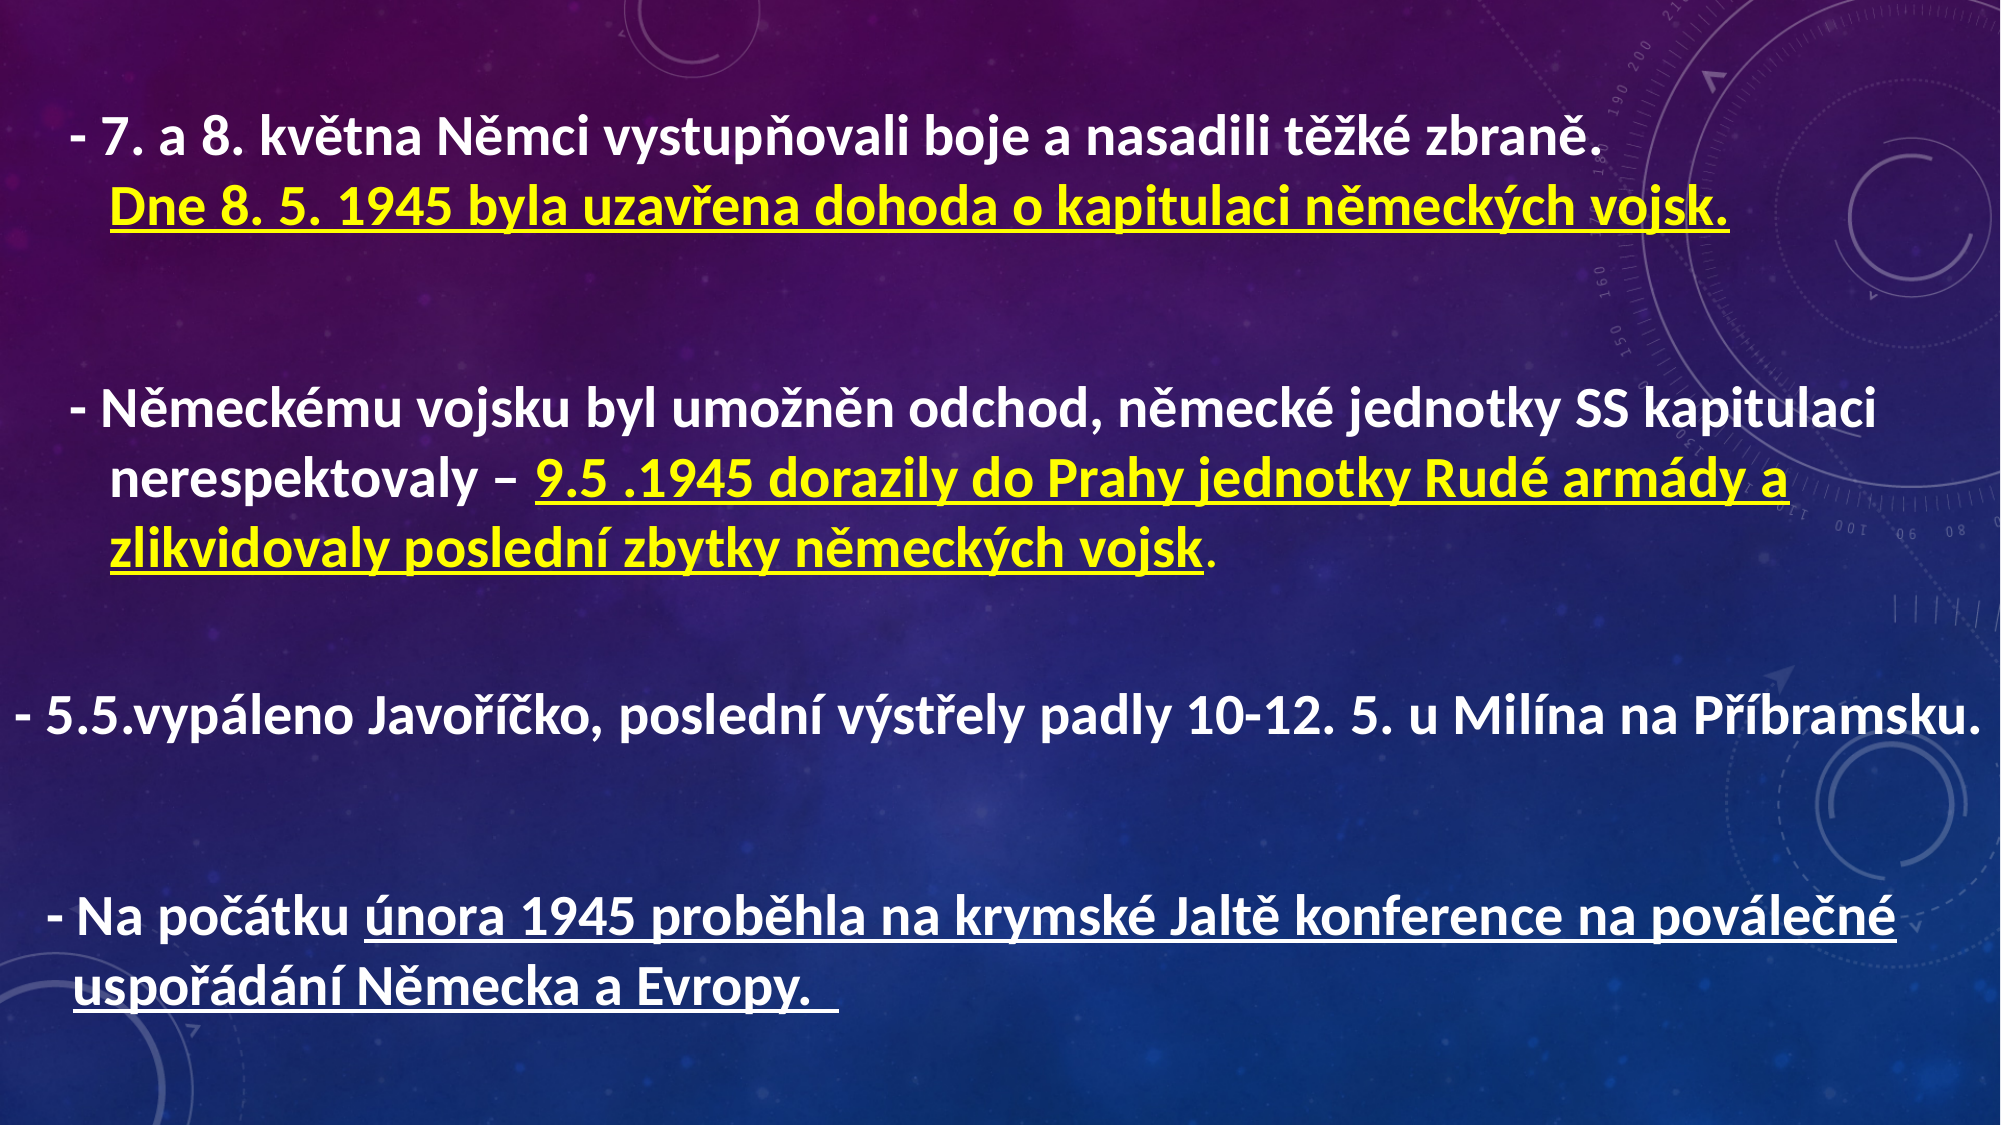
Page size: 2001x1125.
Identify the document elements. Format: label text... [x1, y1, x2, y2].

text_box - Německému vojsku byl umožněn odchod, německé jednotky SS kapitulaci nerespektovaly – 9.5 .1945 dorazily do Prahy jednotky Rudé armády a zlikvidovaly poslední zbytky německých vojsk. [54, 361, 1922, 587]
text_box - Na počátku února 1945 proběhla na krymské Jaltě konference na poválečné uspořádání Německa a Evropy. [31, 869, 1945, 1025]
text_box - 5.5.vypáleno Javoříčko, poslední výstřely padly 10-12. 5. u Milína na Příbramsku. [0, 668, 2000, 754]
picture [0, 0, 2001, 1125]
text_box - 7. a 8. května Němci vystupňovali boje a nasadili těžké zbraně. Dne 8. 5. 1945 byla uzavřena dohoda o kapitulaci německých vojsk. [55, 89, 1898, 245]
